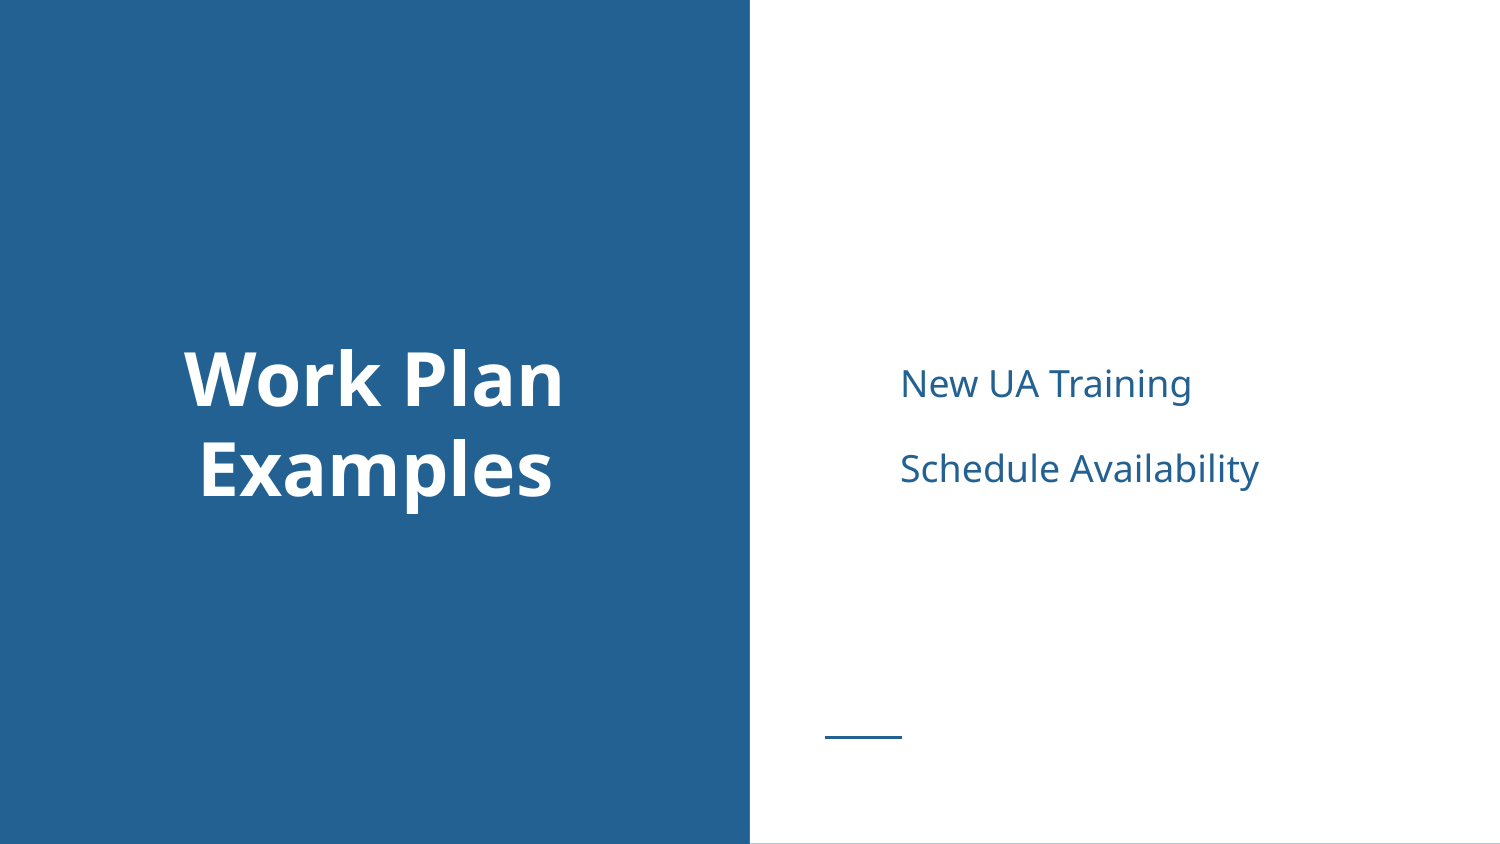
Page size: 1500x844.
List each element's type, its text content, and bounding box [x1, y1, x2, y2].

list New UA Training Schedule Availability [810, 118, 1440, 725]
title Work Plan Examples [43, 313, 708, 530]
